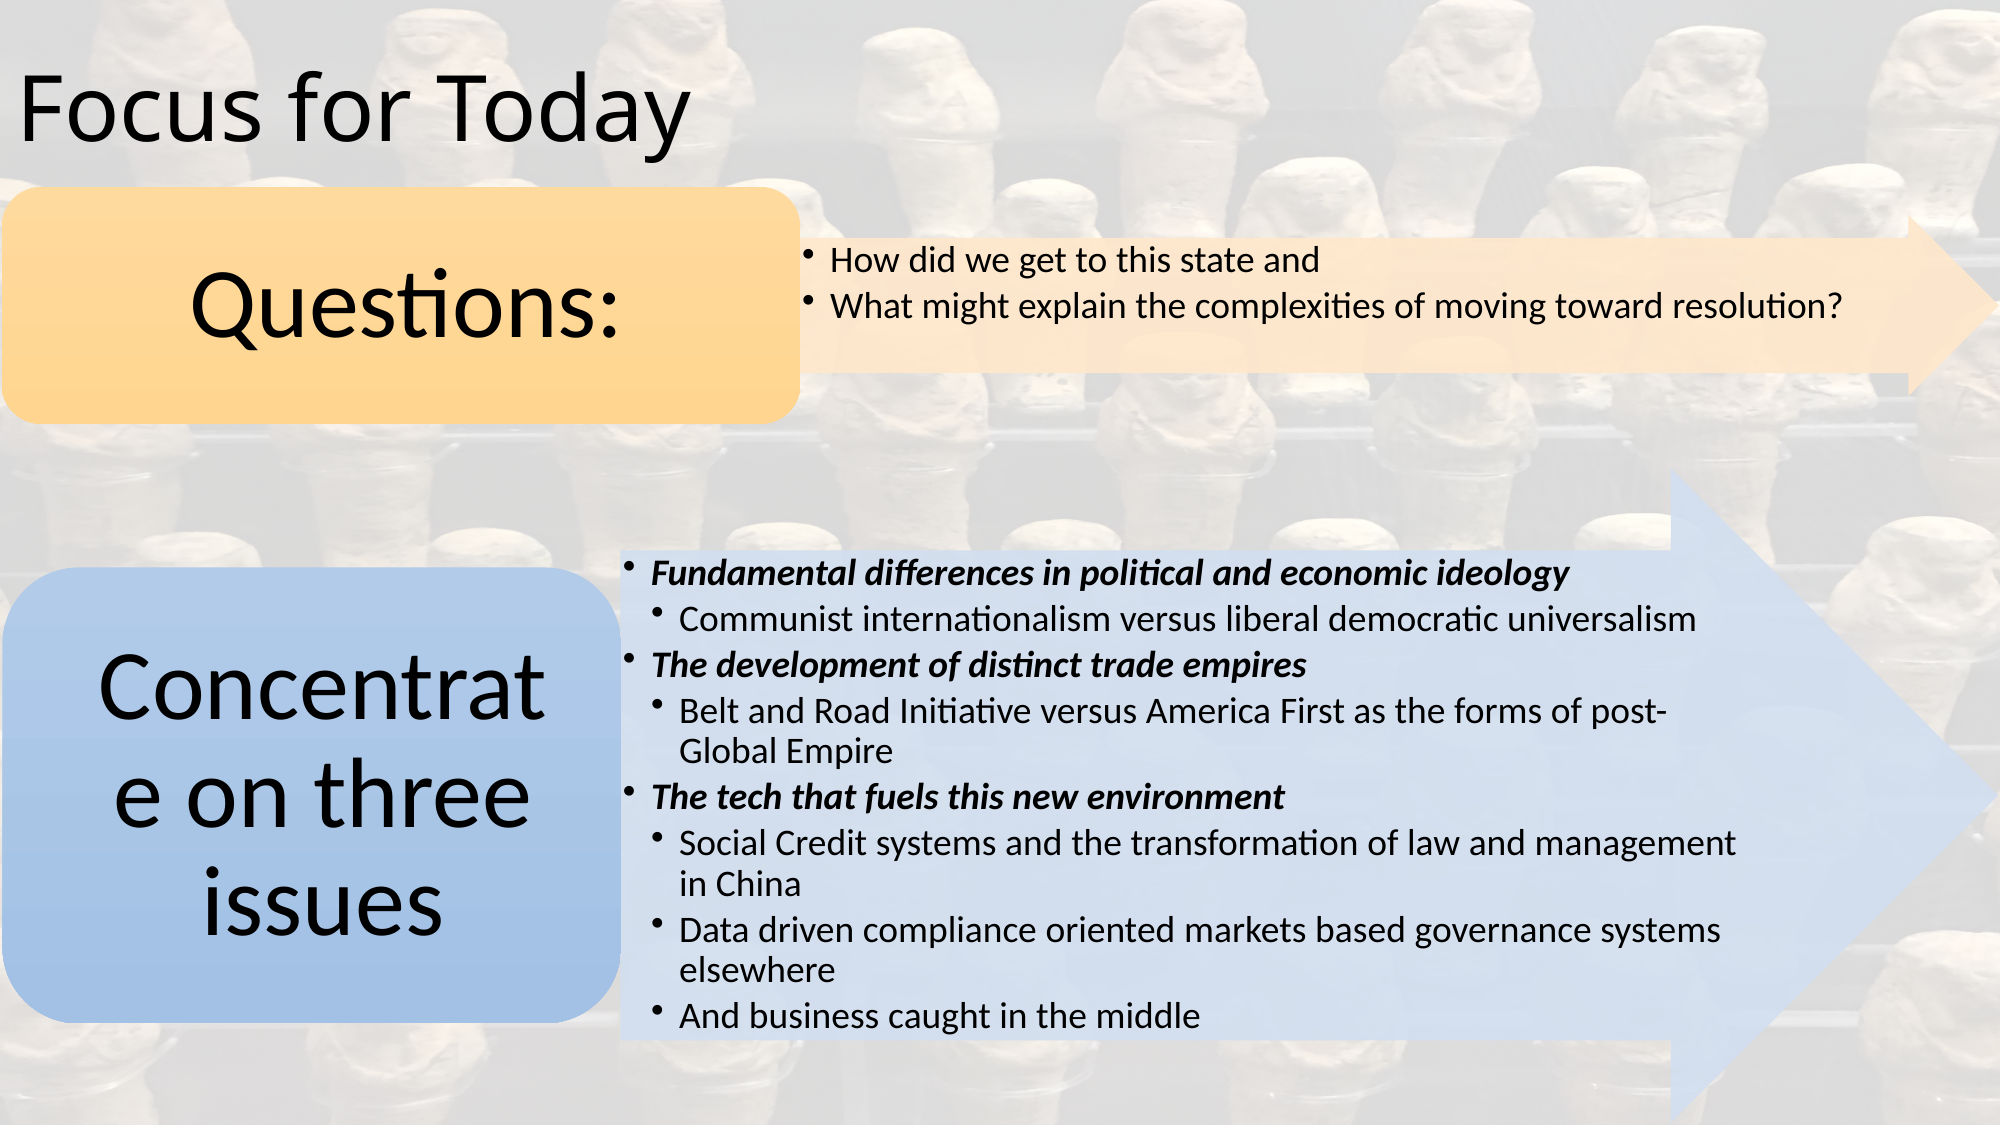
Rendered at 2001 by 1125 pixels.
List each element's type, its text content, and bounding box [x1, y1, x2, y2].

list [1, 186, 1999, 1122]
title Focus for Today [1, 3, 1727, 186]
